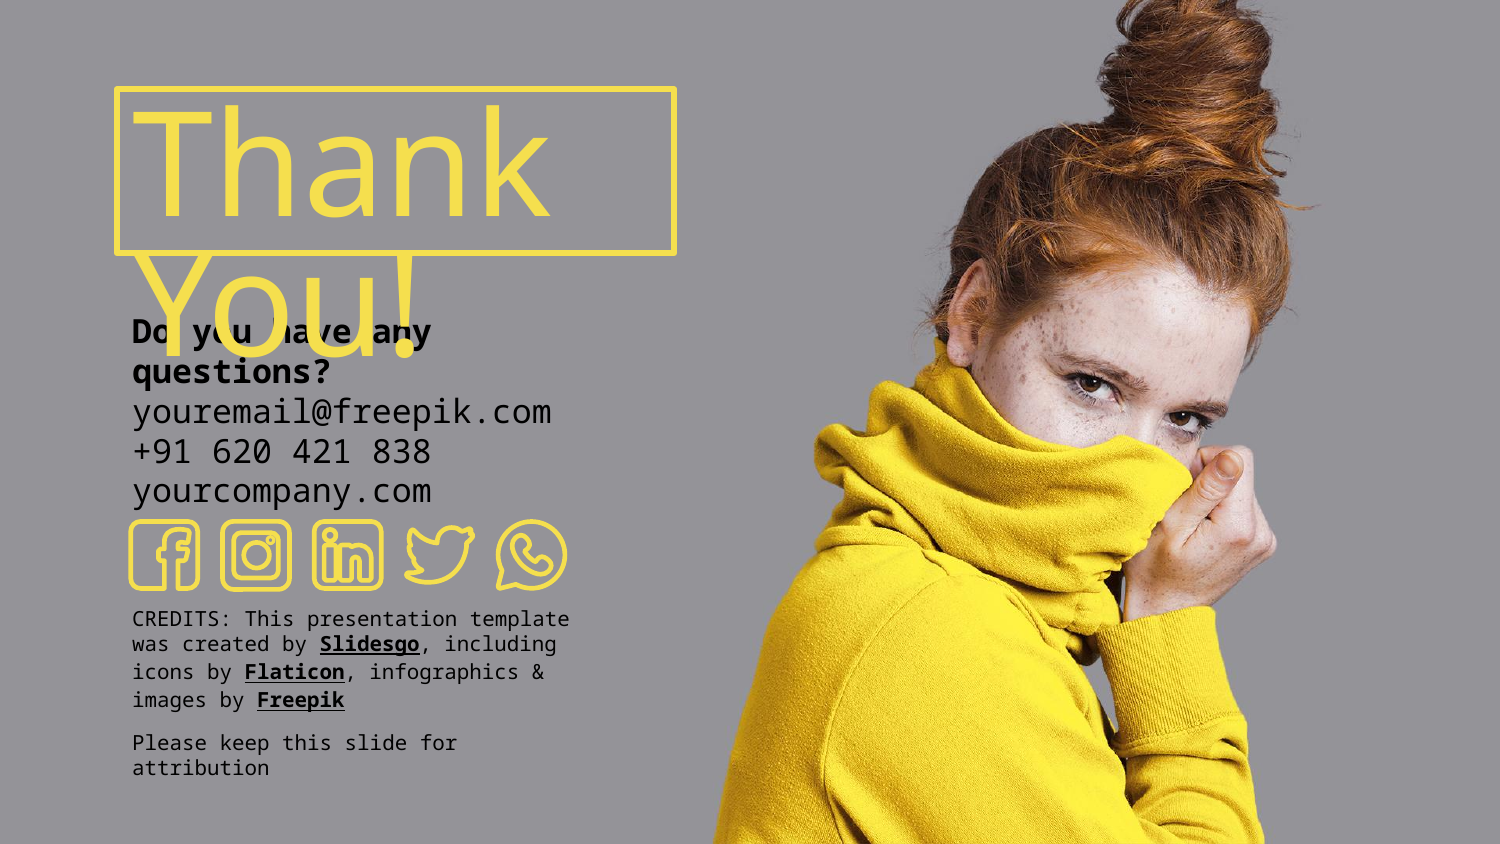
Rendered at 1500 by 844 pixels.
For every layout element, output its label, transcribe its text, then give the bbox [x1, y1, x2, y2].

text_box Please keep this slide for attribution [116, 714, 610, 773]
title Thank You! [114, 86, 677, 256]
picture [687, 0, 1438, 844]
subtitle Do you have any questions? youremail@freepik.com +91 620 421 838 yourcompany.com [116, 294, 633, 491]
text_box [130, 521, 566, 590]
